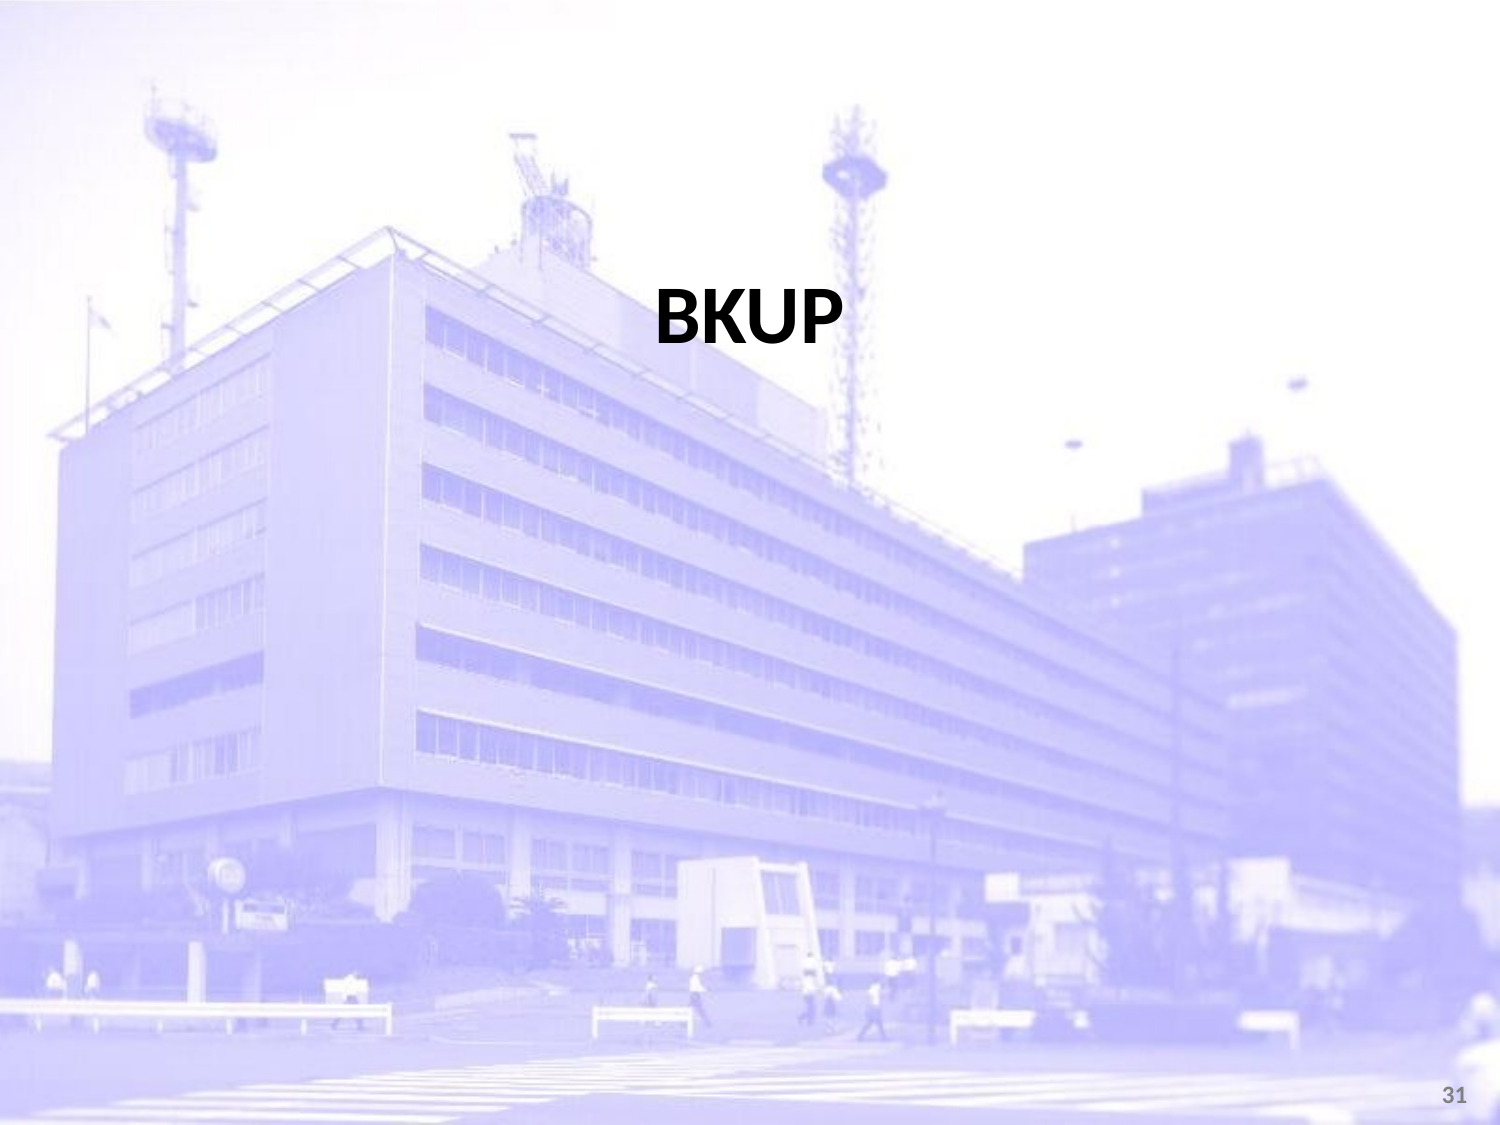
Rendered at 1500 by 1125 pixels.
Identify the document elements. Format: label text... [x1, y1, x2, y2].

picture [0, 0, 1500, 1125]
slide_number 31 [1376, 1070, 1483, 1118]
title Bkup [111, 160, 1388, 461]
